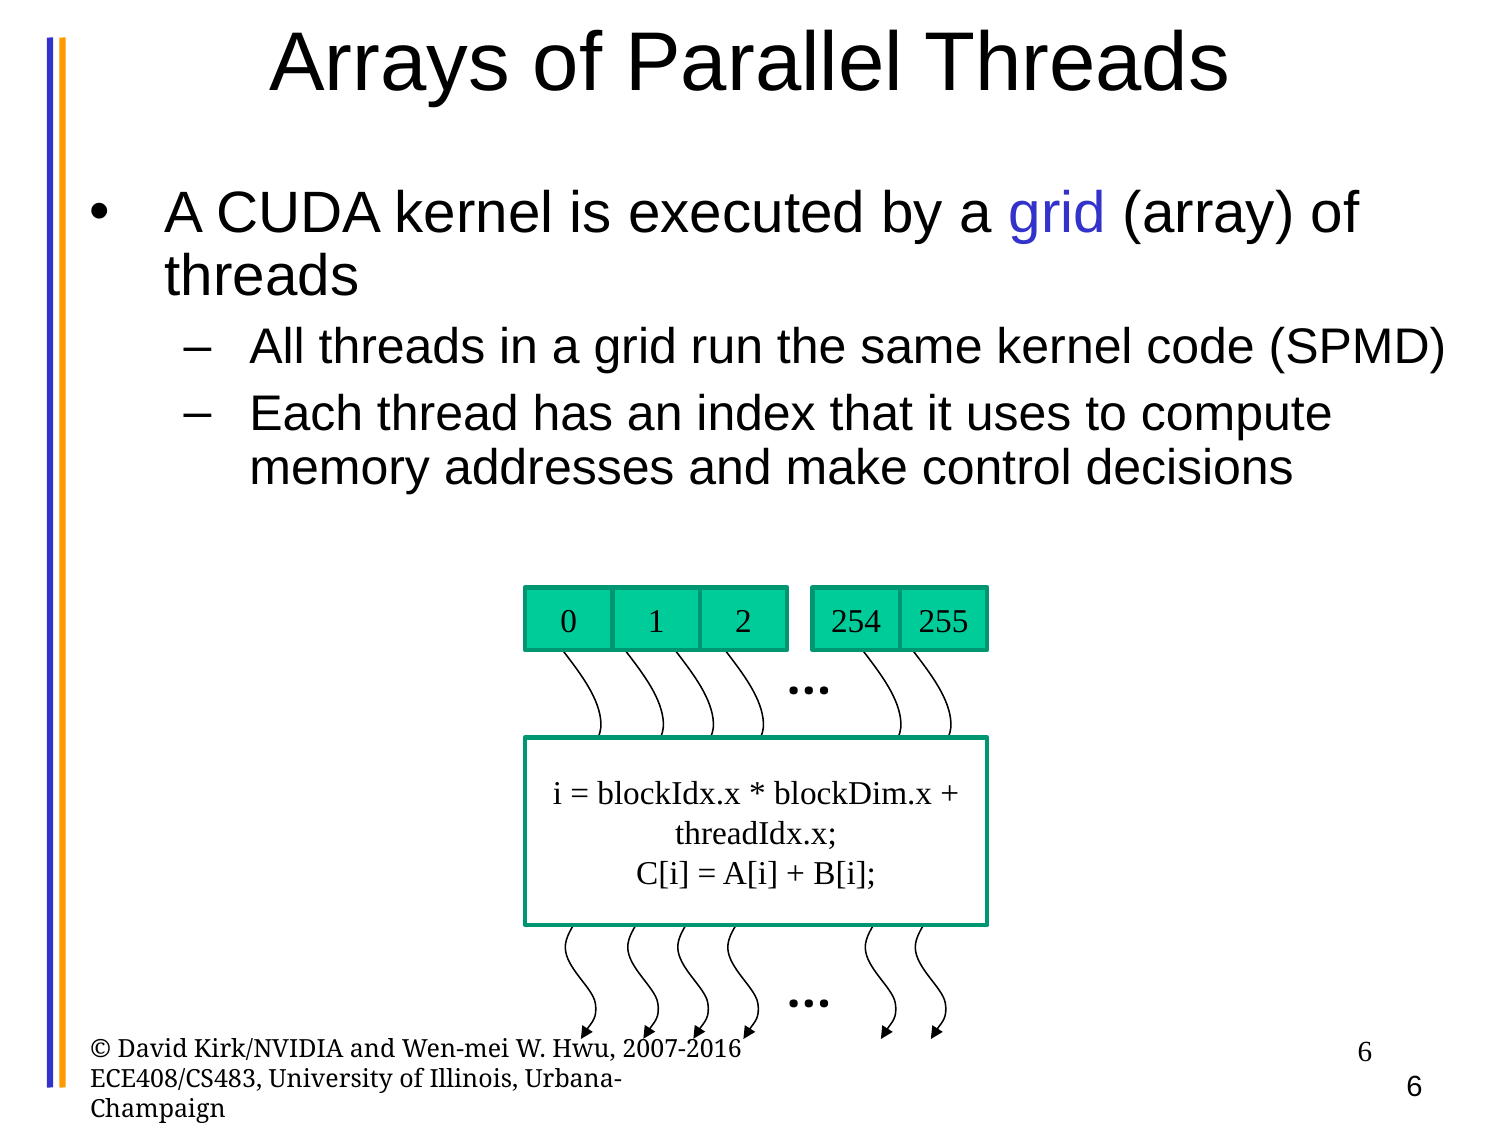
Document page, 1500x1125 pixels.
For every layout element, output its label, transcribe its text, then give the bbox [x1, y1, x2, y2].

text_box 254 [810, 585, 898, 652]
text_box [565, 927, 596, 1040]
text_box … [771, 637, 847, 713]
text_box A CUDA kernel is executed by a grid (array) of threads All threads in a grid run the same kernel code (SPMD)‏ Each thread has an index that it uses to compute memory addresses and make control decisions [75, 174, 1475, 1047]
footer © David Kirk/NVIDIA and Wen-mei W. Hwu, 2007-2016 ECE408/CS483, University of Illinois, Urbana-Champaign [74, 1024, 763, 1101]
text_box [865, 927, 896, 1040]
text_box 255 [898, 585, 989, 652]
text_box i = blockIdx.x * blockDim.x + threadIdx.x; C[i] = A[i] + B[i]; [523, 735, 989, 927]
text_box 1 [610, 585, 698, 652]
text_box 0 [523, 585, 610, 652]
text_box [727, 927, 759, 1040]
text_box [627, 927, 659, 1039]
text_box [912, 652, 952, 735]
text_box Arrays of Parallel Threads [68, 0, 1432, 116]
text_box 2 [698, 585, 789, 652]
text_box [862, 652, 902, 735]
text_box [625, 652, 664, 735]
text_box [562, 652, 602, 735]
text_box [675, 652, 714, 735]
text_box [915, 927, 946, 1040]
text_box [677, 927, 709, 1039]
slide_number 6 [1074, 1024, 1388, 1101]
text_box 6 [1087, 1059, 1438, 1125]
text_box … [771, 949, 847, 1025]
text_box [725, 652, 764, 735]
